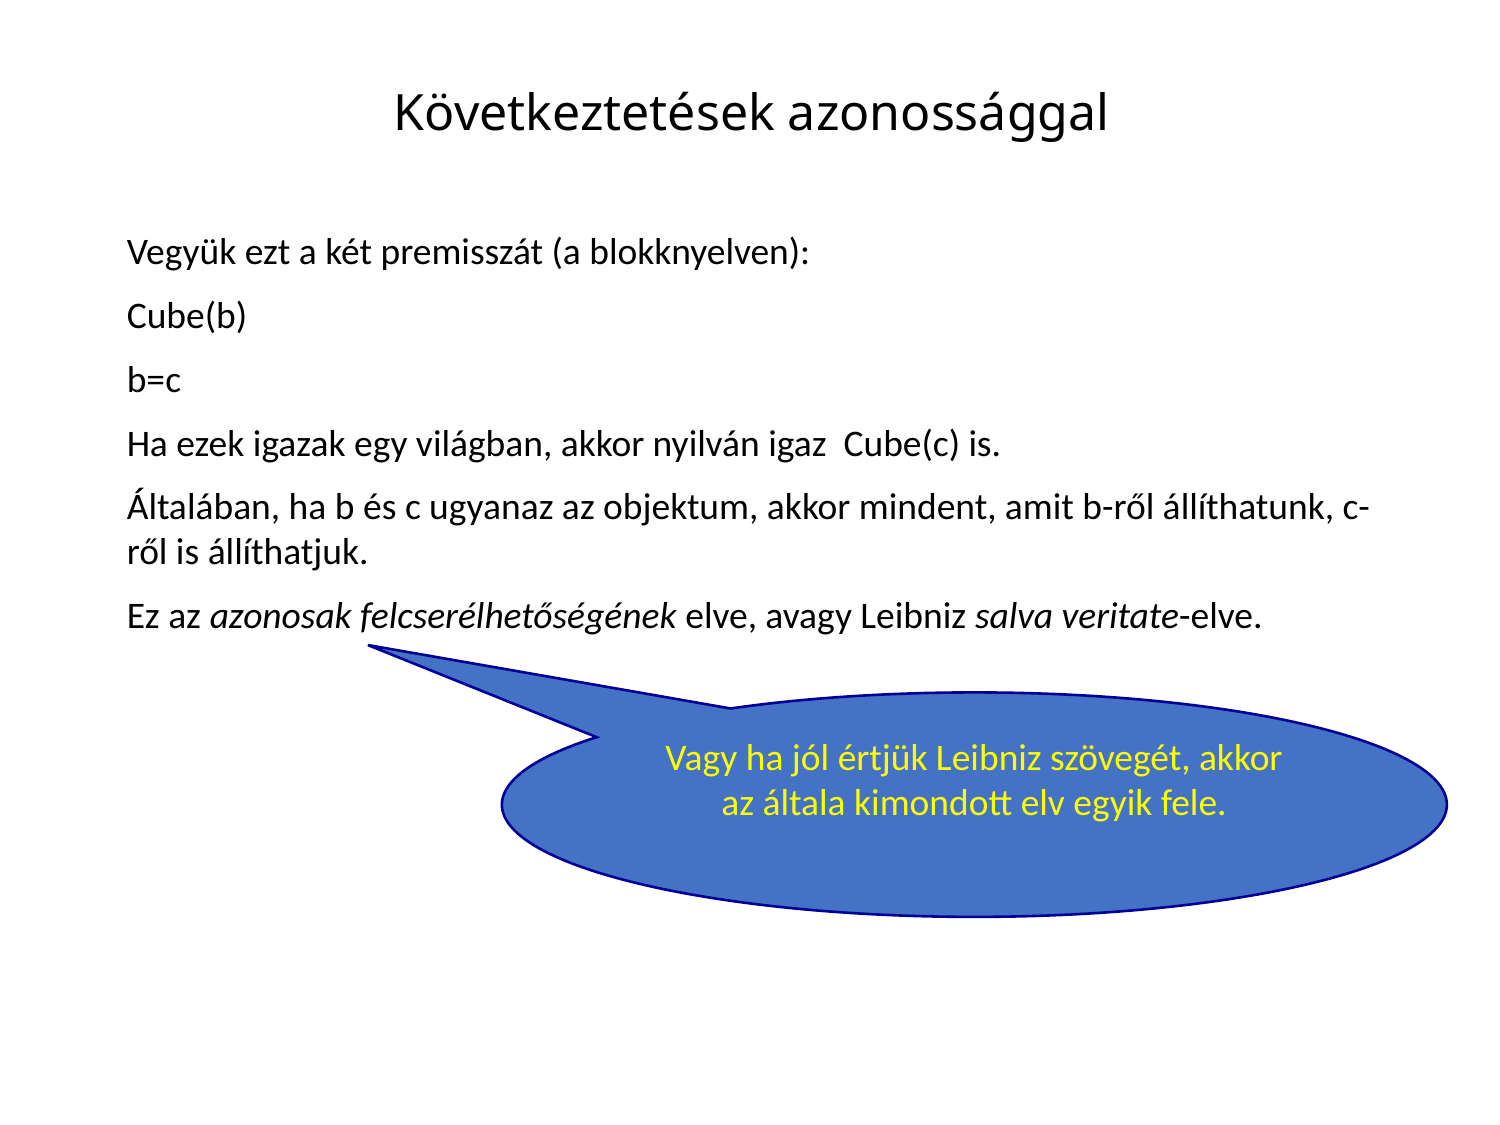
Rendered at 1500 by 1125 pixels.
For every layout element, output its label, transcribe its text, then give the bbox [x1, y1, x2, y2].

text_box Vegyük ezt a két premisszát (a blokknyelven): Cube(b) b=c Ha ezek igazak egy világban, akkor nyilván igaz Cube(c) is. Általában, ha b és c ugyanaz az objektum, akkor mindent, amit b-ről állíthatunk, c-ről is állíthatjuk. Ez az azonosak felcserélhetőségének elve, avagy Leibniz salva veritate-elve. [112, 219, 1400, 644]
text_box Vagy ha jól értjük Leibniz szövegét, akkor az általa kimondott elv egyik fele. [367, 645, 1447, 917]
title Következtetések azonossággal [76, 42, 1427, 183]
